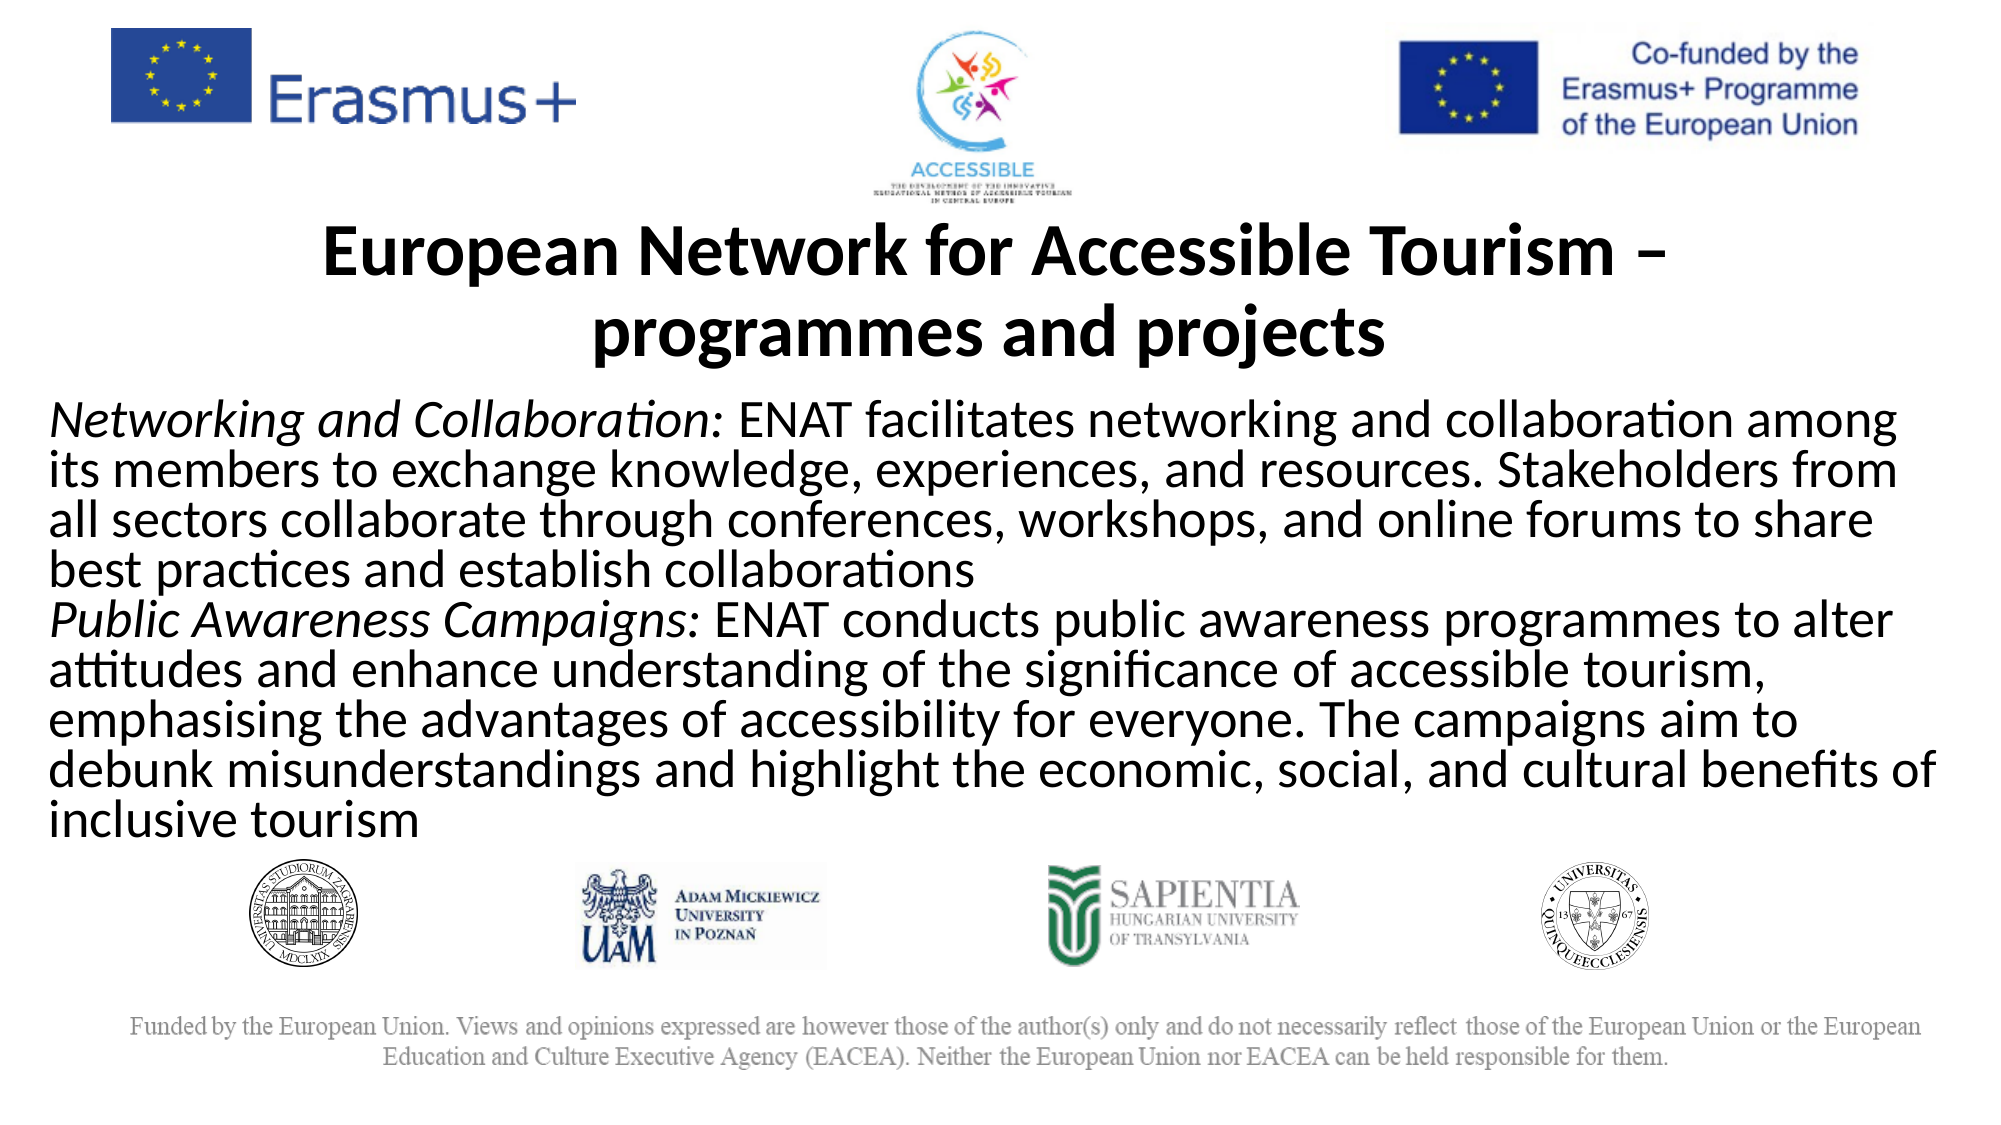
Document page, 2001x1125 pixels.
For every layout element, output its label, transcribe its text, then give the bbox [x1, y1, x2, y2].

picture [860, 3, 1086, 230]
text_box European Network for Accessible Tourism – programmes and projects [247, 185, 1748, 381]
picture [1541, 862, 1649, 970]
title Networking and Collaboration: ENAT facilitates networking and collaboration among its members to exchange knowledge, experiences, and resources. Stakeholders from all sectors collaborate through conferences, workshops, and online forums to share best practices and establish collaborations Public Awareness Campaigns: ENAT conducts public awareness programmes to alter attitudes and enhance understanding of the significance of accessible tourism, emphasising the advantages of accessibility for everyone. The campaigns aim to debunk misunderstandings and highlight the economic, social, and cultural benefits of inclusive tourism [33, 380, 1967, 857]
picture [575, 862, 827, 970]
picture [249, 859, 358, 967]
picture [1048, 865, 1300, 967]
picture [111, 28, 576, 124]
picture [1385, 22, 1874, 154]
picture [111, 1002, 1942, 1087]
